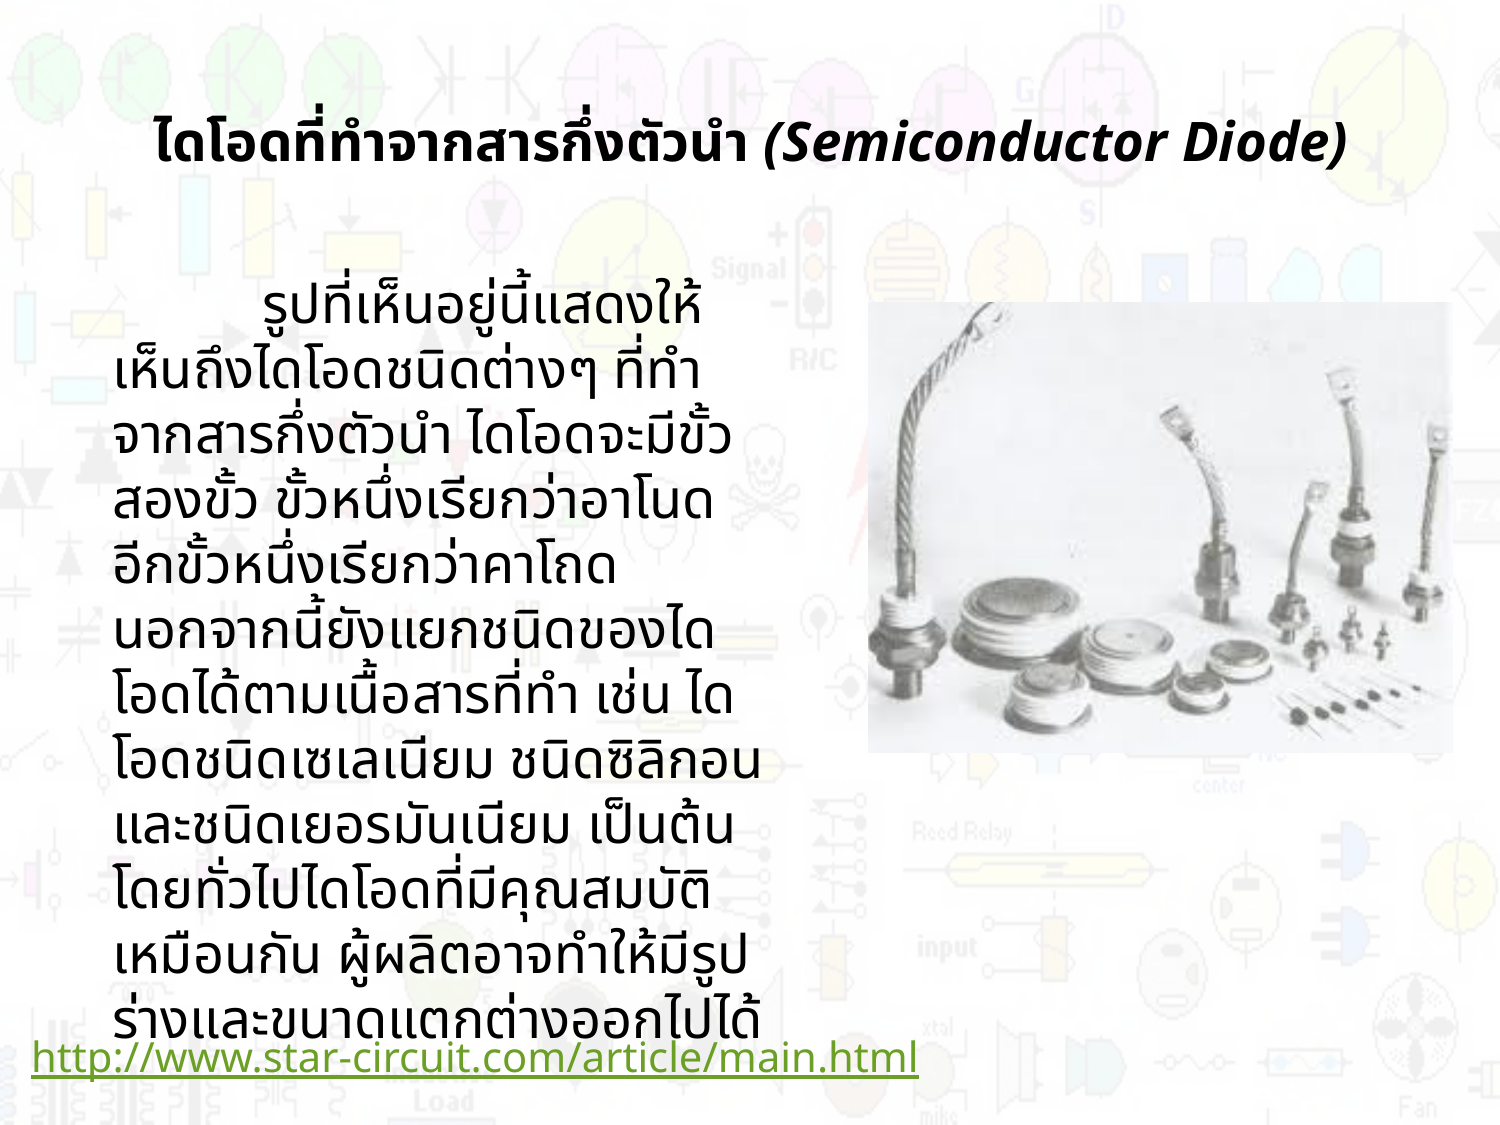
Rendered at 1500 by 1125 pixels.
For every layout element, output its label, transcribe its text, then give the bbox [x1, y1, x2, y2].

list รูปที่เห็นอยู่นี้แสดงให้เห็นถึงไดโอดชนิดต่างๆ ที่ทำจากสารกึ่งตัวนำ ไดโอดจะมีขั้วสองขั้ว ขั้วหนึ่งเรียกว่าอาโนด อีกขั้วหนึ่งเรียกว่าคาโถด นอกจากนี้ยังแยกชนิดของไดโอดได้ตามเนื้อสารที่ทำ เช่น ไดโอดชนิดเซเลเนียม ชนิดซิลิกอน และชนิดเยอรมันเนียม เป็นต้น โดยทั่วไปไดโอดที่มีคุณสมบัติเหมือนกัน ผู้ผลิตอาจทำให้มีรูปร่างและขนาดแตกต่างออกไปได้ [75, 262, 798, 1005]
title ไดโอดที่ทำจากสารกึ่งตัวนำ (Semiconductor Diode) [76, 78, 1427, 266]
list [867, 302, 1453, 753]
text_box http://www.star-circuit.com/article/main.html [16, 1023, 934, 1095]
